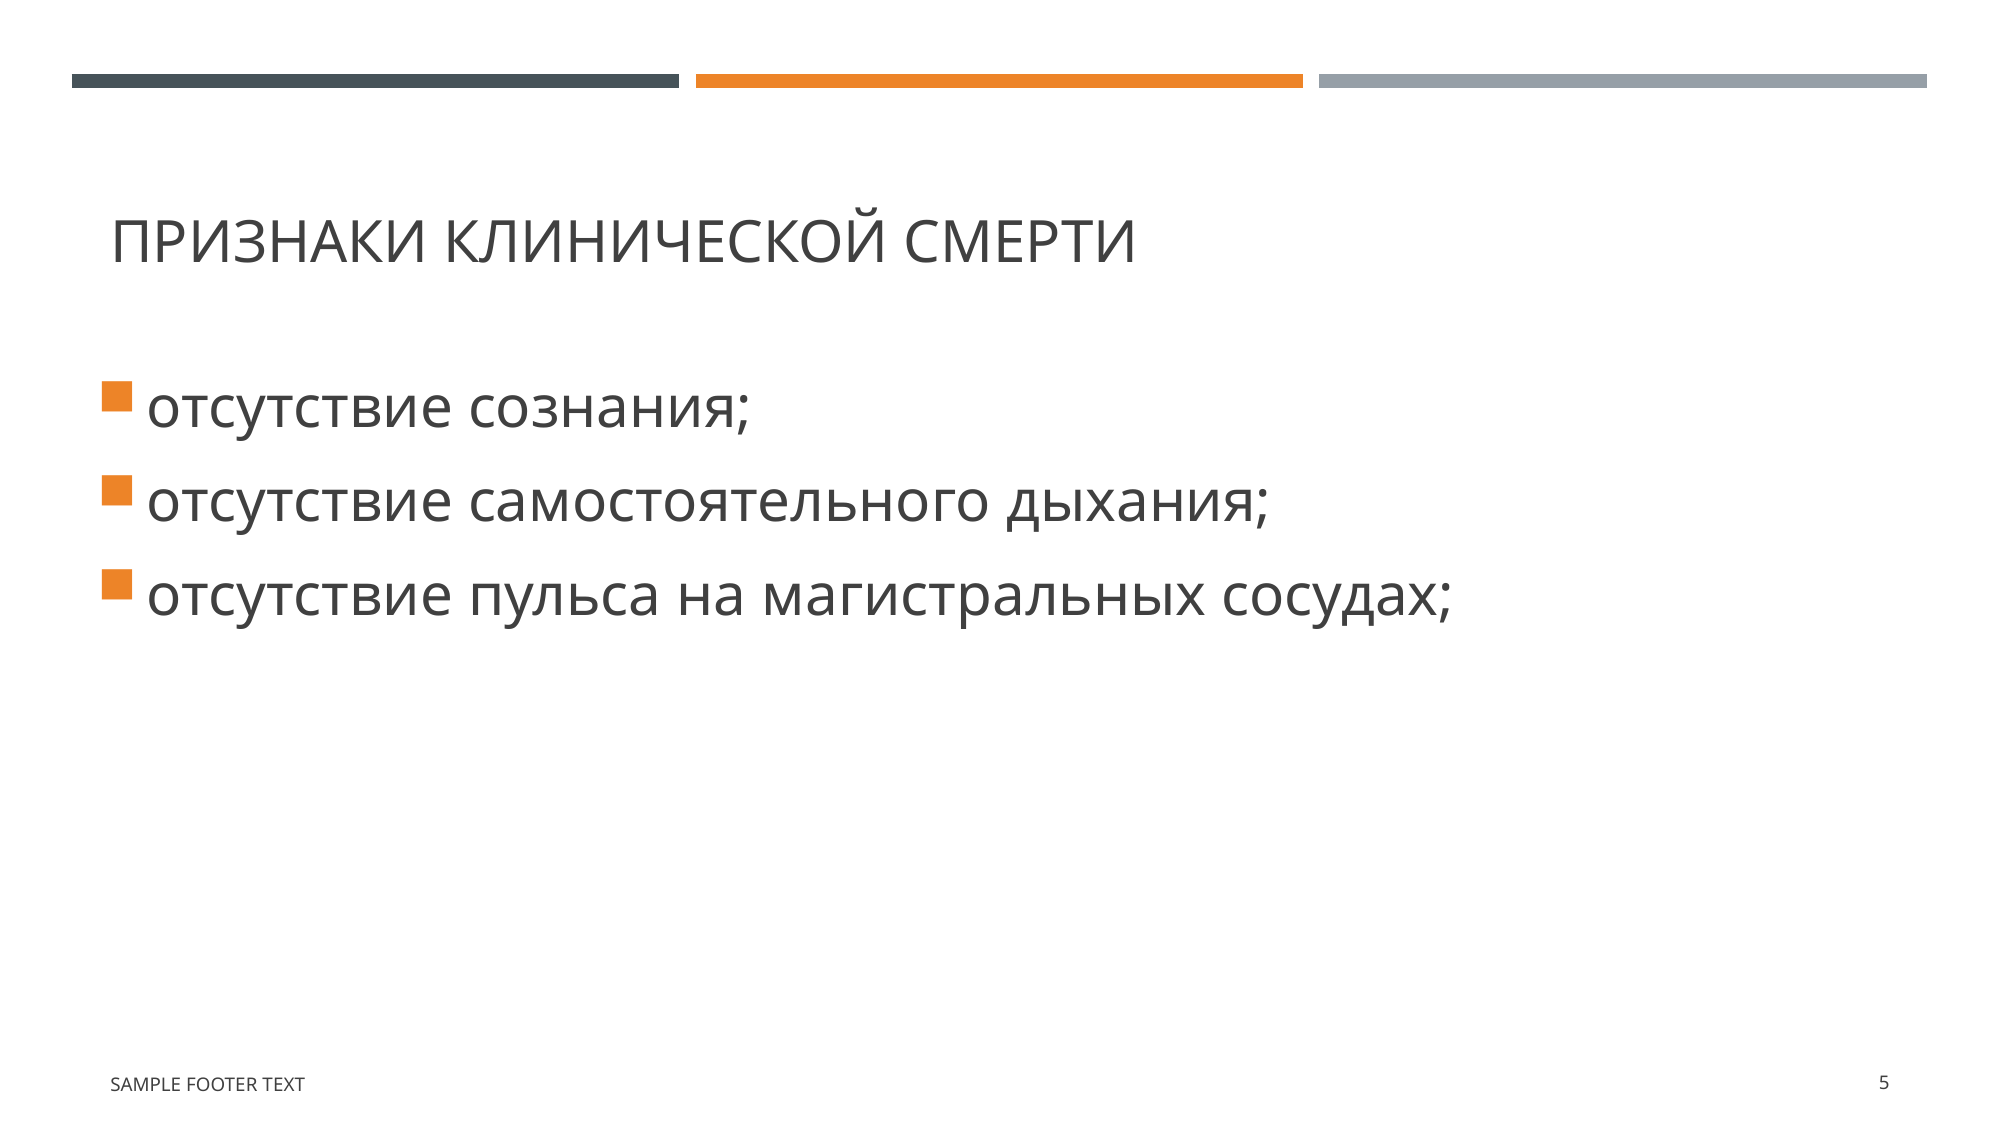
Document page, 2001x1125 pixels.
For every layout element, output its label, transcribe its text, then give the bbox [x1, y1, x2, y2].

title Признаки клинической смерти [95, 120, 1905, 282]
list отсутствие сознания; отсутствие самостоятельного дыхания; отсутствие пульса на магистральных сосудах; [81, 232, 1891, 829]
footer Sample Footer Text [95, 1053, 1230, 1114]
slide_number 5 [1732, 1053, 1905, 1114]
